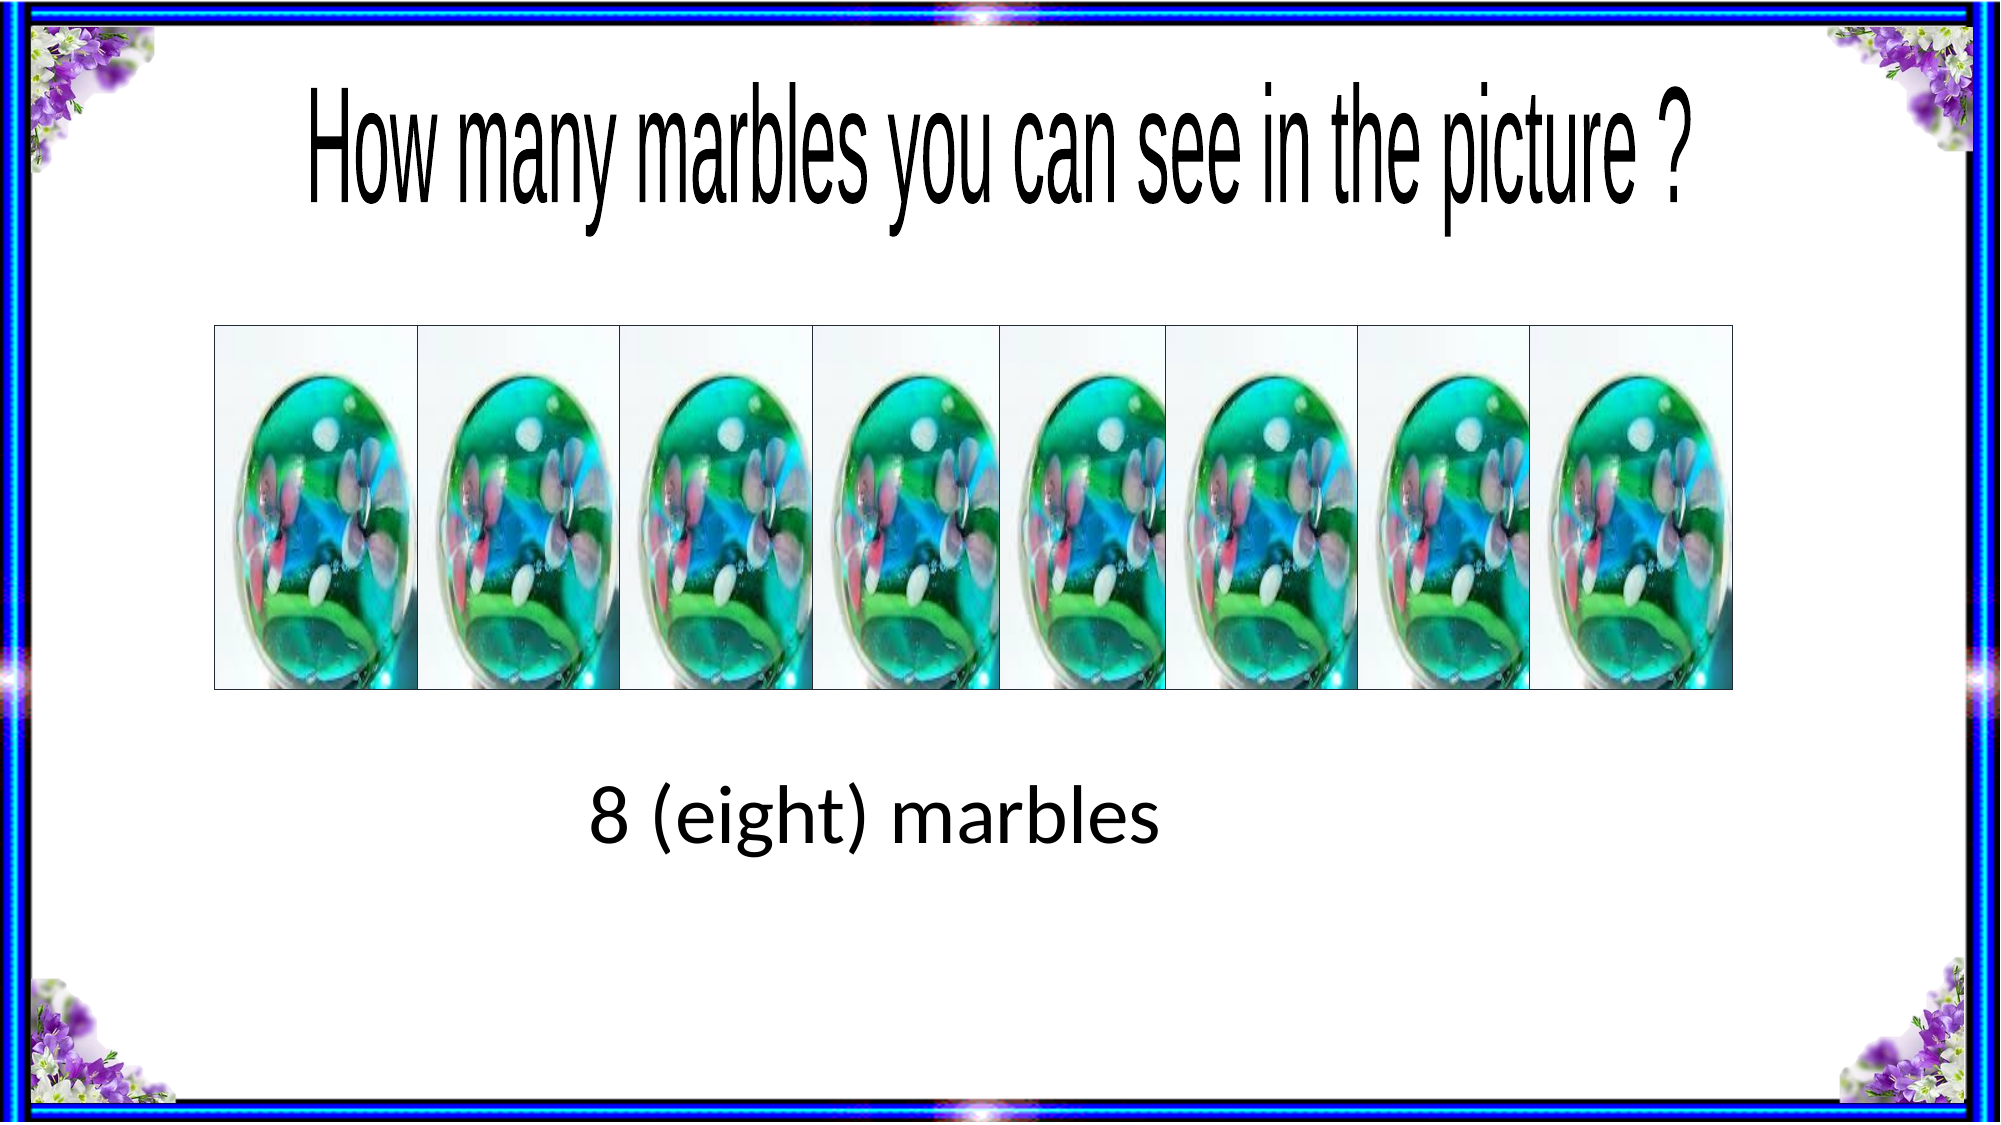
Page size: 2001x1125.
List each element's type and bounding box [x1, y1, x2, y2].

text_box [214, 325, 1733, 690]
picture [0, 0, 2000, 1122]
